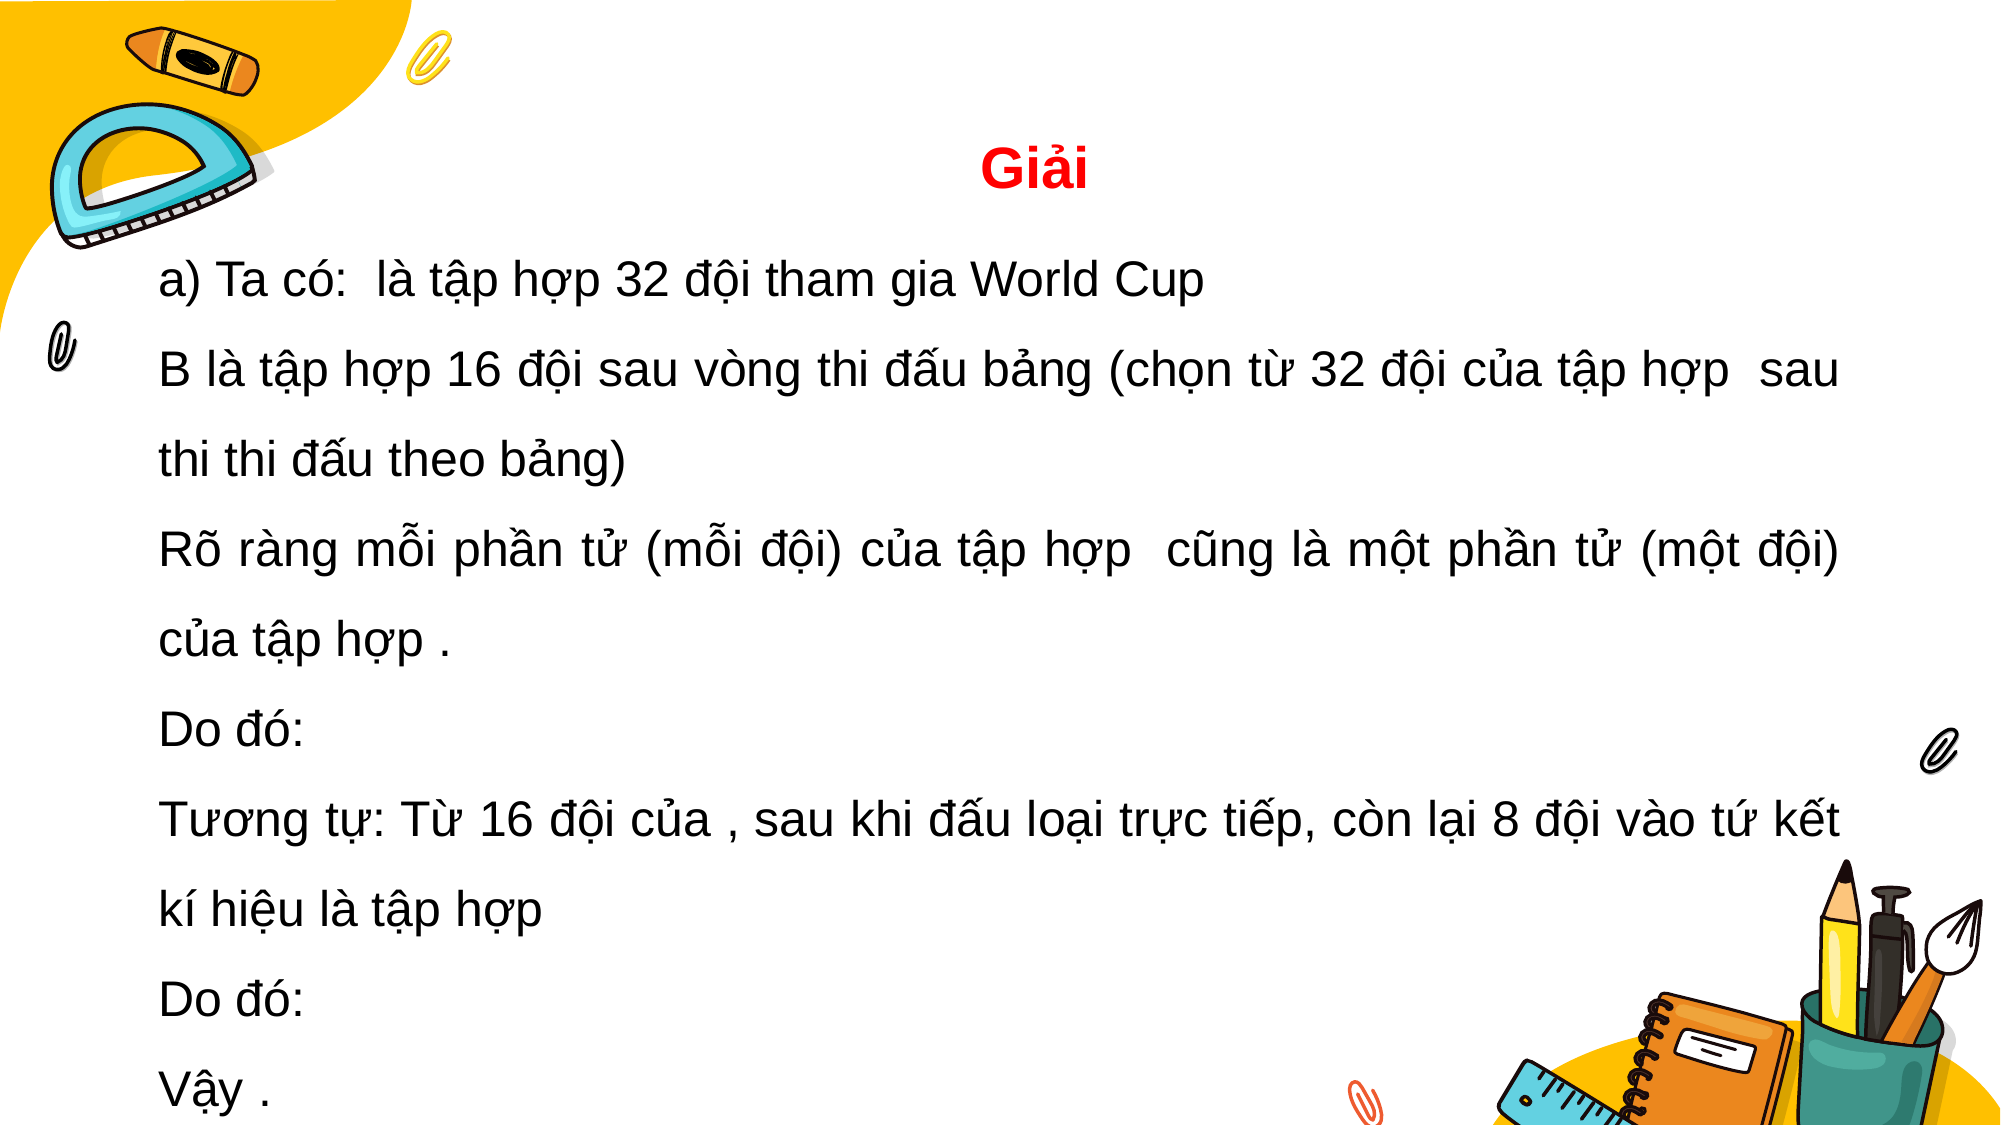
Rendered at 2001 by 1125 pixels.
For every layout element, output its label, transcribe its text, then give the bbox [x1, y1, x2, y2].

text_box Giải [965, 122, 1127, 208]
